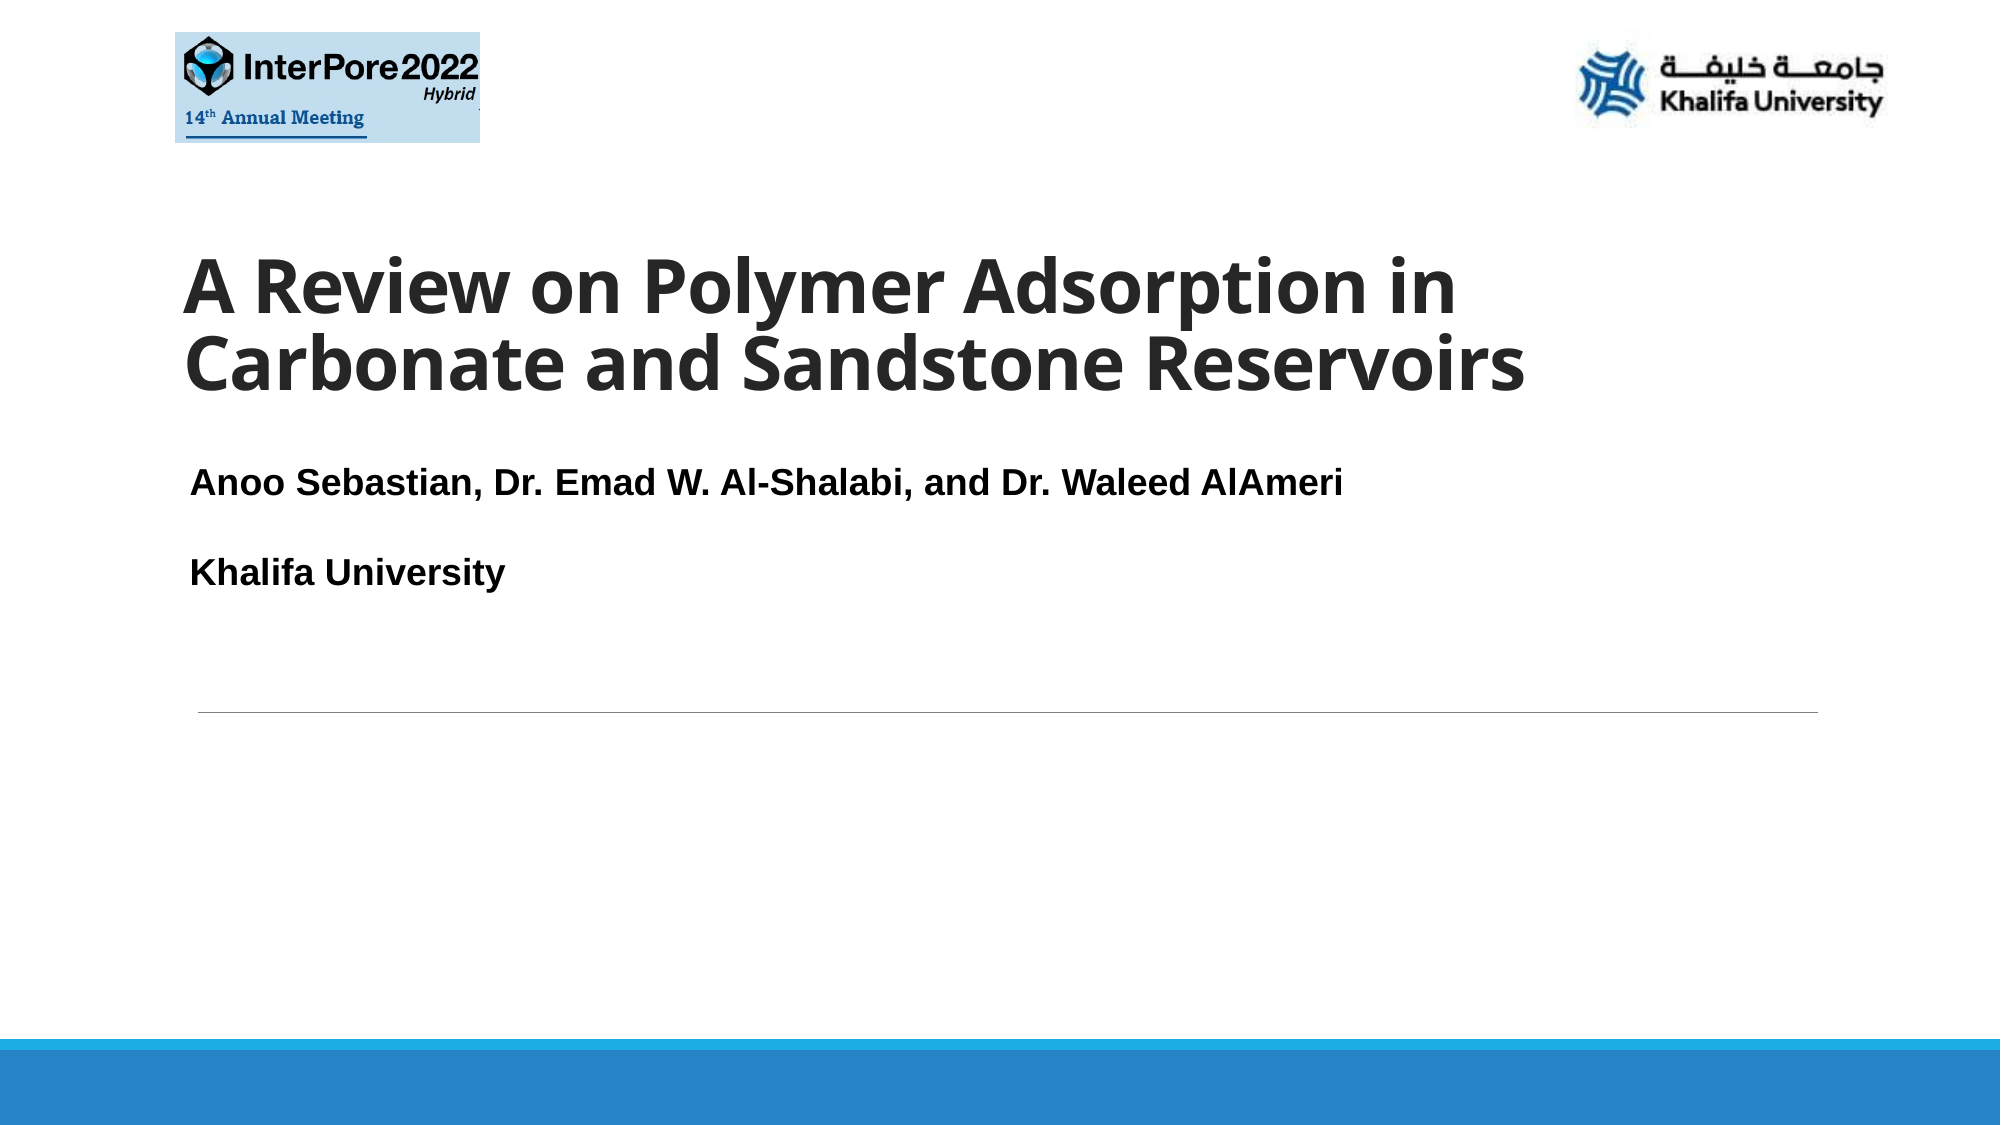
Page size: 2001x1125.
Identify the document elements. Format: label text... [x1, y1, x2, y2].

text_box Anoo Sebastian, Dr. Emad W. Al-Shalabi, and Dr. Waleed AlAmeri Khalifa University [174, 405, 1913, 601]
title A Review on Polymer Adsorption in Carbonate and Sandstone Reservoirs [168, 210, 1819, 414]
picture [175, 32, 481, 143]
picture [1574, 22, 1889, 144]
